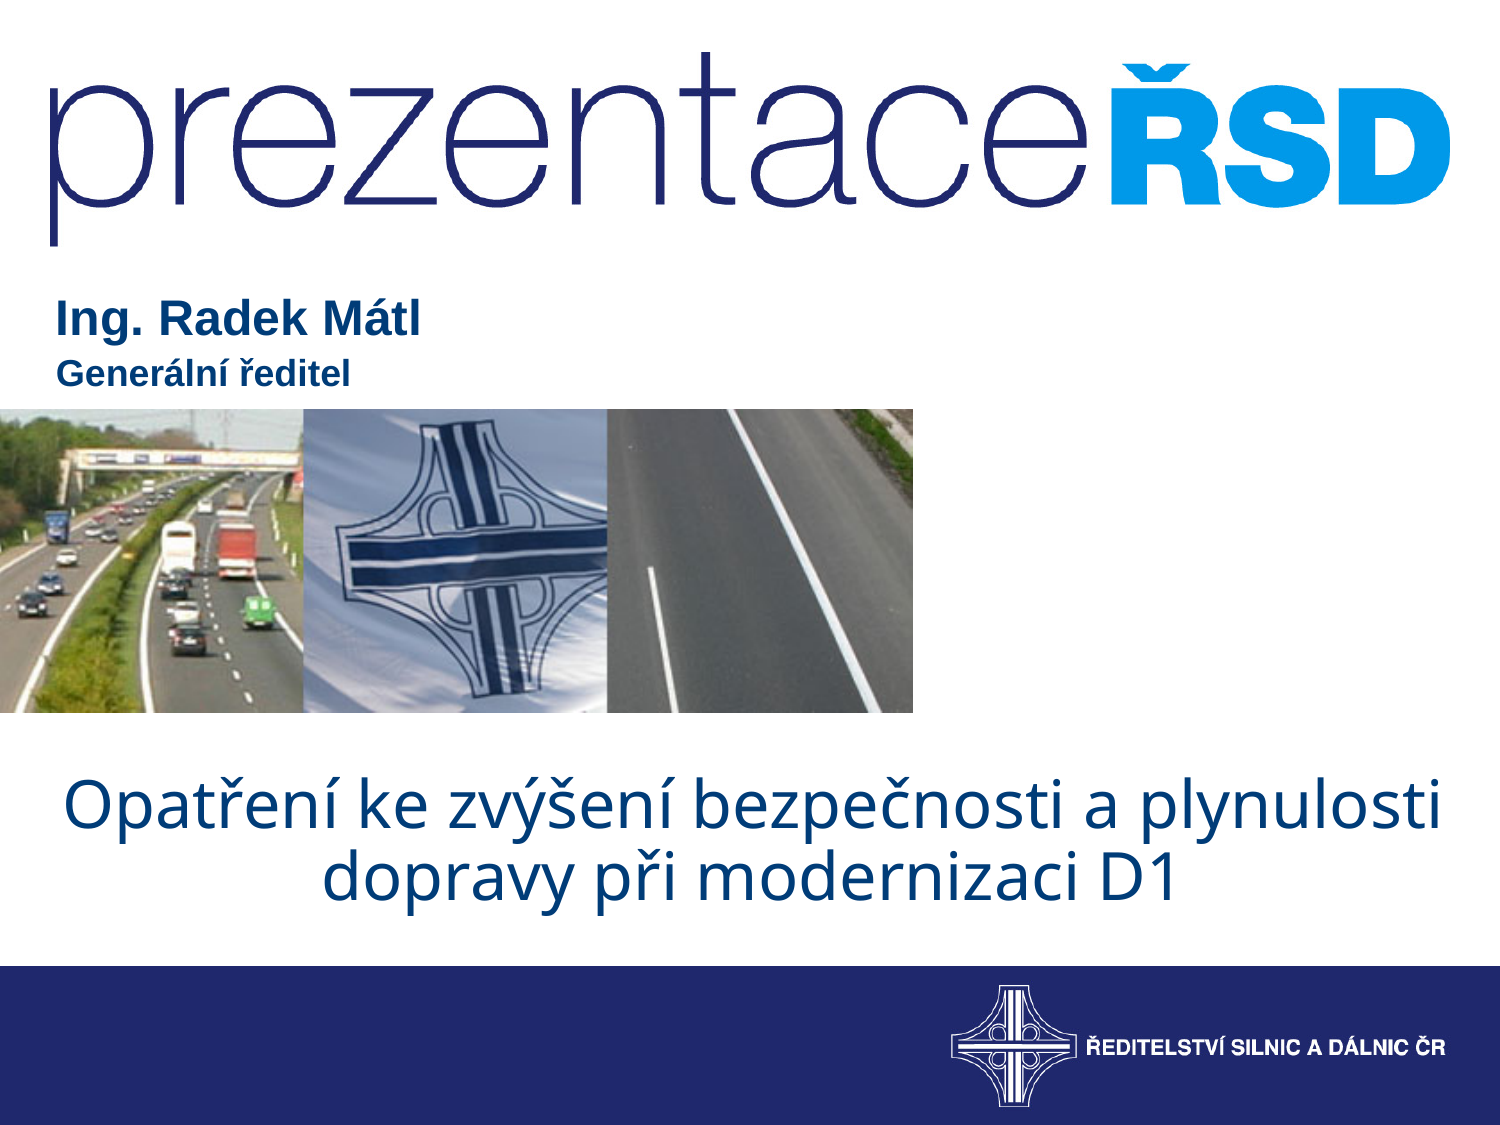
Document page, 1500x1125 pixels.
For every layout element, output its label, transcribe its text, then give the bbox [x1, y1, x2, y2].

text_box Ing. Radek Mátl Generální ředitel [41, 285, 951, 386]
picture [0, 966, 1500, 1125]
text_box Opatření ke zvýšení bezpečnosti a plynulosti dopravy při modernizaci D1 [41, 763, 1467, 927]
picture [0, 409, 913, 713]
picture [1375, 119, 1414, 175]
picture [50, 52, 1450, 250]
